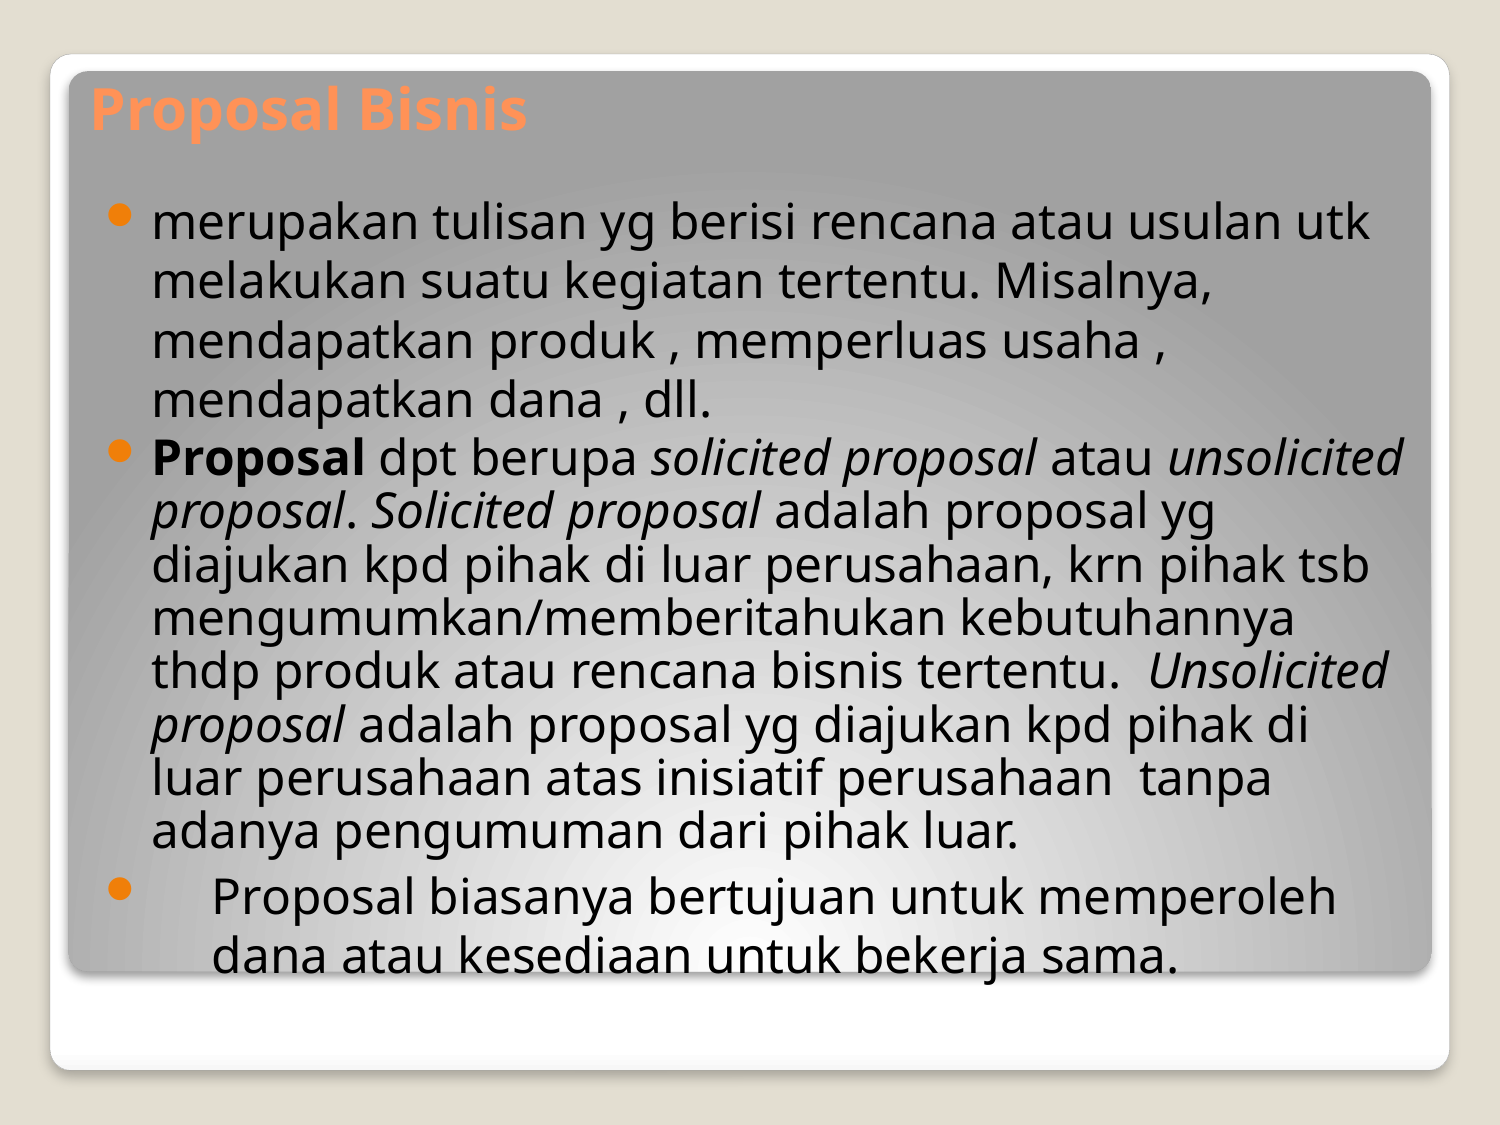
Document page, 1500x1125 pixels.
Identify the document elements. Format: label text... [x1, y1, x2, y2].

title Proposal Bisnis [75, 45, 1425, 150]
list merupakan tulisan yg berisi rencana atau usulan utk melakukan suatu kegiatan tertentu. Misalnya, mendapatkan produk , memperluas usaha , mendapatkan dana , dll. Proposal dpt berupa solicited proposal atau unsolicited proposal. Solicited proposal adalah proposal yg diajukan kpd pihak di luar perusahaan, krn pihak tsb mengumumkan/memberitahukan kebutuhannya thdp produk atau rencana bisnis tertentu. Unsolicited proposal adalah proposal yg diajukan kpd pihak di luar perusahaan atas inisiatif perusahaan tanpa adanya pengumuman dari pihak luar. Proposal biasanya bertujuan untuk memperoleh dana atau kesediaan untuk bekerja sama. [75, 174, 1425, 1005]
